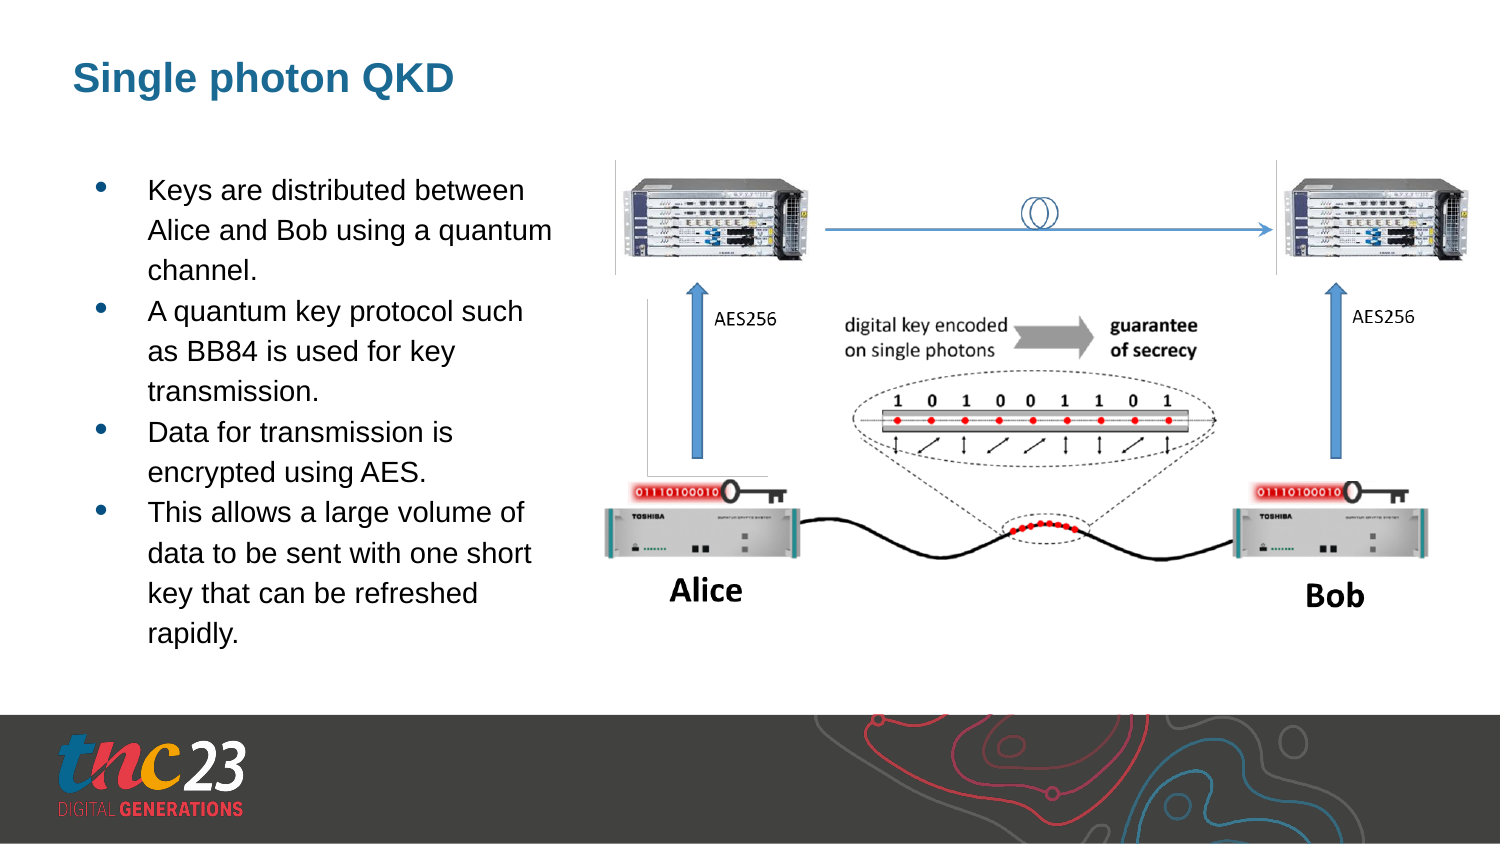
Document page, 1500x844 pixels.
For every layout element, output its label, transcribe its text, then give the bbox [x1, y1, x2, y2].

picture [57, 734, 267, 821]
list Keys are distributed between Alice and Bob using a quantum channel. A quantum key protocol such as BB84 is used for key transmission. Data for transmission is encrypted using AES. This allows a large volume of data to be sent with one short key that can be refreshed rapidly. [57, 158, 572, 690]
title Single photon QKD [57, 21, 626, 136]
picture [596, 160, 1476, 639]
